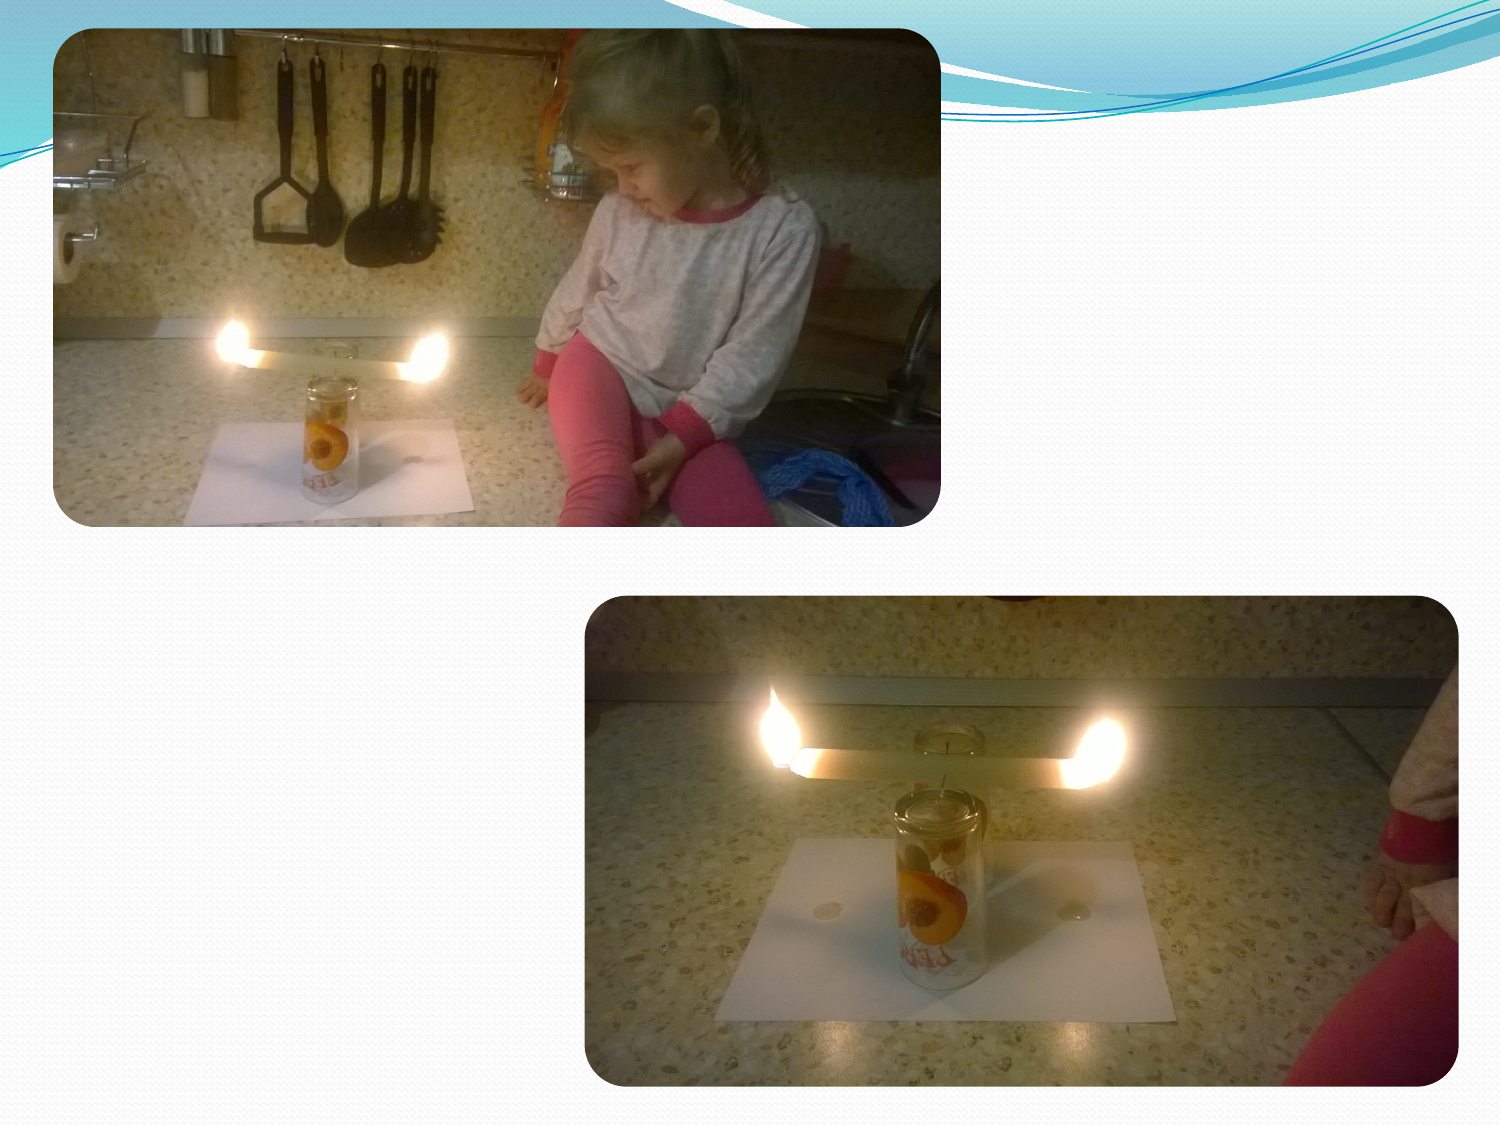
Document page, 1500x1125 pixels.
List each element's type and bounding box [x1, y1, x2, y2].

picture [52, 28, 942, 528]
picture [584, 595, 1459, 1087]
